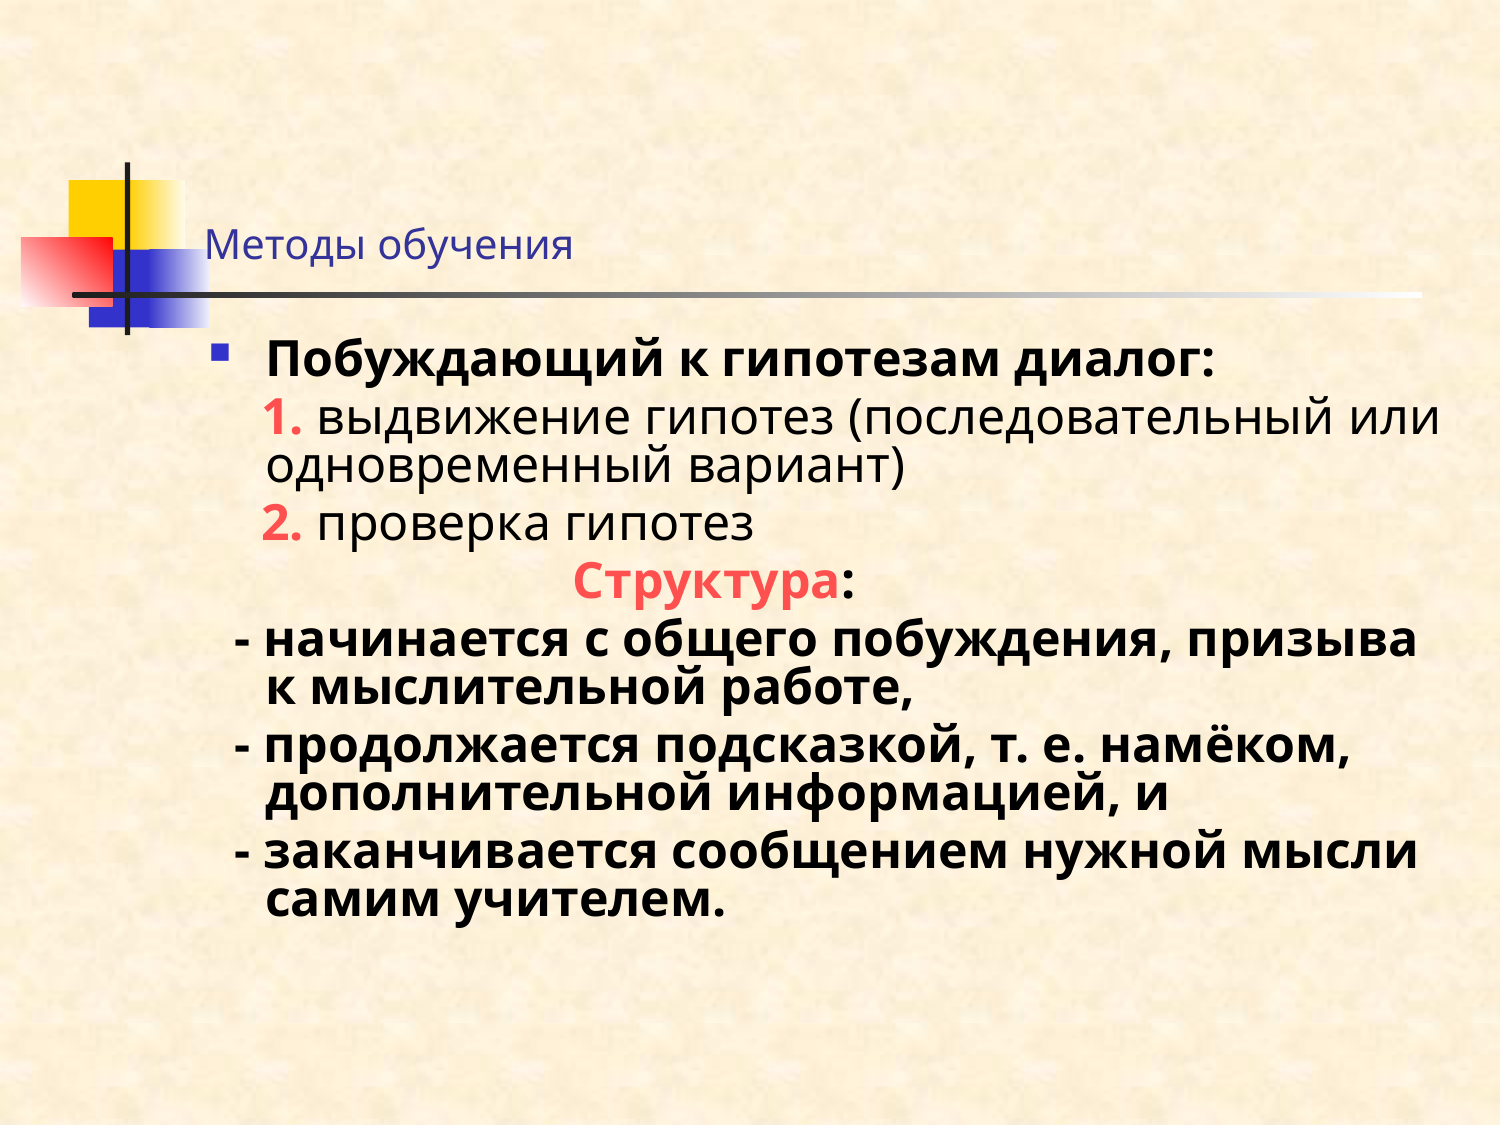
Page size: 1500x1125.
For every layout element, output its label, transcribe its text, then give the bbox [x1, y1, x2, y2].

title Методы обучения [188, 34, 1468, 276]
picture [0, 0, 1500, 1125]
list Побуждающий к гипотезам диалог: 1. выдвижение гипотез (последовательный или одновременный вариант) 2. проверка гипотез Структура: - начинается с общего побуждения, призыва к мыслительной работе, - продолжается подсказкой, т. е. намёком, дополнительной информацией, и - заканчивается сообщением нужной мысли самим учителем. [193, 330, 1470, 1007]
